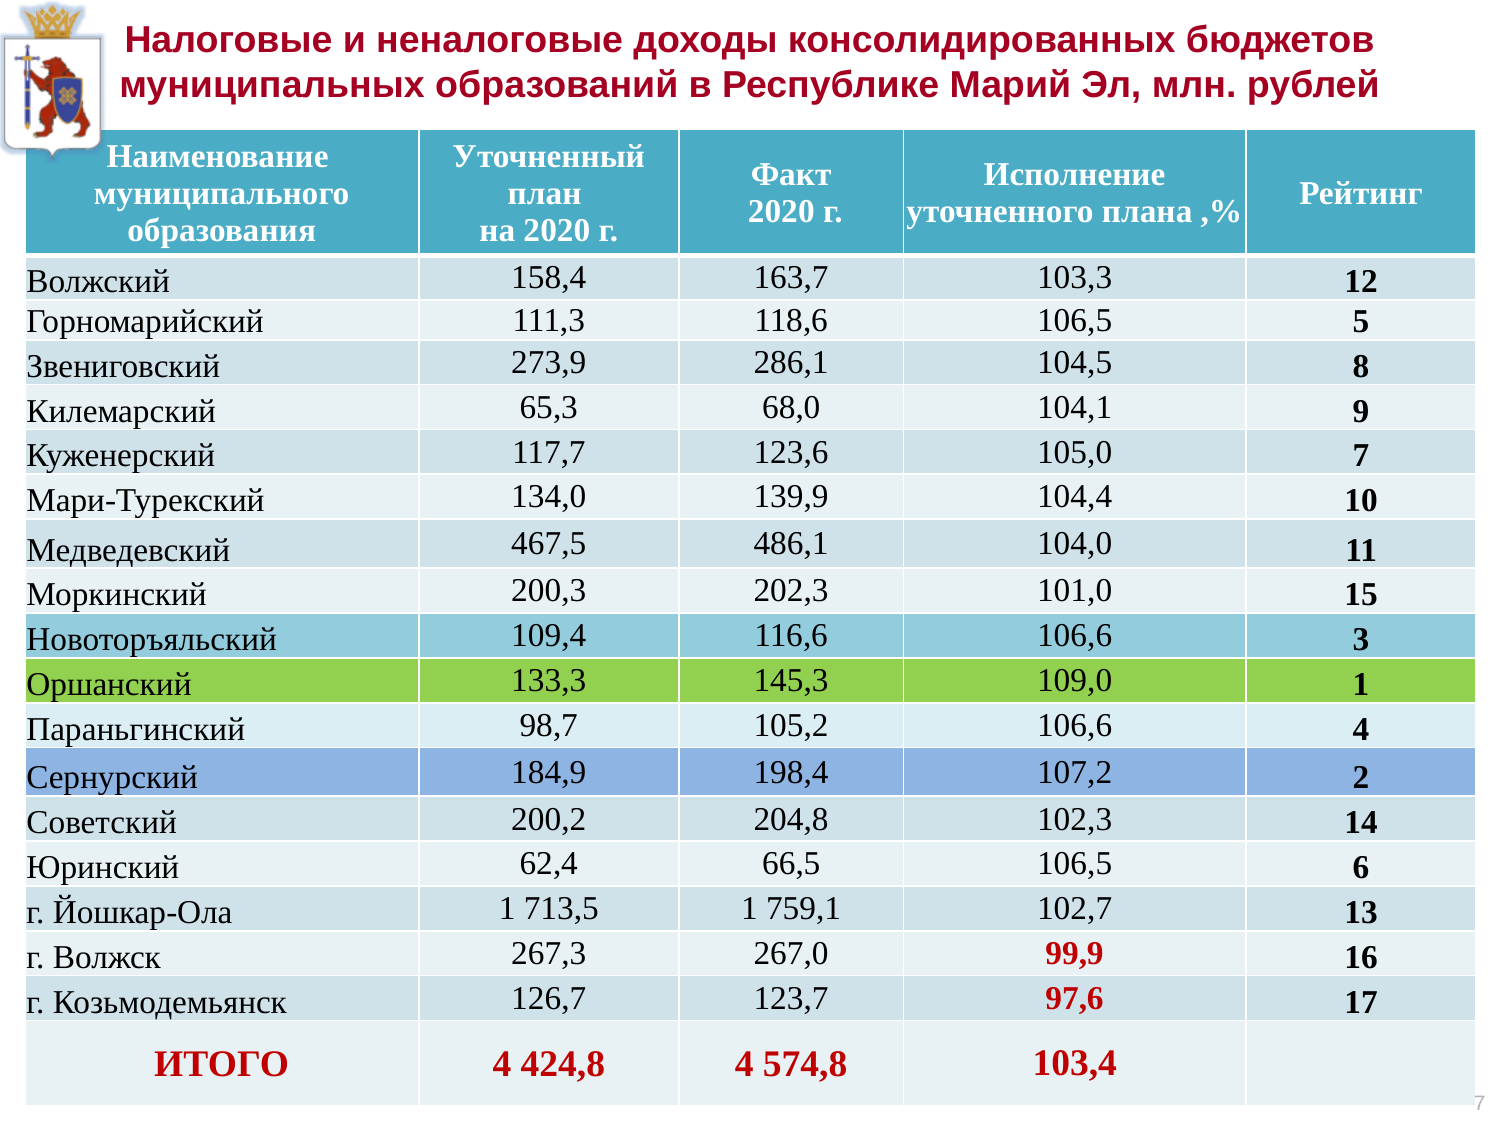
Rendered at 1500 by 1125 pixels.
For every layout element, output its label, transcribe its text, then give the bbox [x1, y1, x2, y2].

picture [3, 5, 101, 160]
table_cell Параньгинский [26, 704, 418, 747]
table_cell 134,0 [420, 475, 678, 518]
table_cell 198,4 [680, 748, 903, 795]
table_cell Оршанский [26, 659, 418, 702]
table_cell 14 [1247, 797, 1475, 840]
table_cell 103,4 [904, 1021, 1245, 1105]
table_cell 133,3 [420, 659, 678, 702]
table_cell 267,3 [420, 932, 678, 975]
table_cell 62,4 [420, 842, 678, 885]
table_cell 98,7 [420, 704, 678, 747]
table_cell 102,7 [904, 887, 1245, 930]
table_cell 99,9 [904, 932, 1245, 975]
table_cell 9 [1247, 385, 1475, 429]
table_cell 13 [1247, 887, 1475, 930]
table_cell Моркинский [26, 569, 418, 612]
table_cell 123,7 [680, 976, 903, 1020]
table_cell 66,5 [680, 842, 903, 885]
table_cell 267,0 [680, 932, 903, 975]
table_cell 105,0 [904, 430, 1245, 473]
table_cell 111,3 [420, 301, 678, 339]
table_cell 4 [1247, 704, 1475, 747]
table_cell 109,0 [904, 659, 1245, 702]
table_header Факт 2020 г. [680, 130, 903, 253]
text_box 7 [1446, 1082, 1500, 1125]
table_cell Килемарский [26, 385, 418, 429]
table_cell Новоторъяльский [26, 614, 418, 657]
table_cell 158,4 [420, 258, 678, 299]
table_cell 184,9 [420, 748, 678, 795]
table_cell Юринский [26, 842, 418, 885]
table_cell 106,5 [904, 301, 1245, 339]
table_cell 123,6 [680, 430, 903, 473]
table_cell ИТОГО [26, 1021, 418, 1105]
table_cell 5 [1247, 301, 1475, 339]
table_cell 273,9 [420, 341, 678, 384]
table_cell Куженерский [26, 430, 418, 473]
table_cell 106,6 [904, 704, 1245, 747]
table_cell 116,6 [680, 614, 903, 657]
text_box Налоговые и неналоговые доходы консолидированных бюджетов муниципальных образований в Республике Марий Эл, млн. рублей [106, 7, 1471, 113]
table_cell 126,7 [420, 976, 678, 1020]
table_cell 104,4 [904, 475, 1245, 518]
table_cell 101,0 [904, 569, 1245, 612]
table_cell 6 [1247, 842, 1475, 885]
table_cell г. Йошкар-Ола [26, 887, 418, 930]
table_cell 4 574,8 [680, 1021, 903, 1105]
table_cell 163,7 [680, 258, 903, 299]
table_cell 17 [1247, 976, 1475, 1020]
table_cell 102,3 [904, 797, 1245, 840]
table_cell 4 424,8 [420, 1021, 678, 1105]
table_cell 202,3 [680, 569, 903, 612]
table_header Исполнение уточненного плана ,% [904, 130, 1245, 253]
table_cell 15 [1247, 569, 1475, 612]
table_cell Советский [26, 797, 418, 840]
table_cell 467,5 [420, 520, 678, 567]
table_header Рейтинг [1247, 130, 1475, 253]
table_cell г. Козьмодемьянск [26, 976, 418, 1020]
table_cell 68,0 [680, 385, 903, 429]
table_cell 103,3 [904, 258, 1245, 299]
table_cell 117,7 [420, 430, 678, 473]
table_cell 65,3 [420, 385, 678, 429]
table_cell Медведевский [26, 520, 418, 567]
table_cell 12 [1247, 258, 1475, 299]
table_cell 7 [1247, 430, 1475, 473]
table_cell 2 [1247, 748, 1475, 795]
table_cell 1 759,1 [680, 887, 903, 930]
table_cell 200,2 [420, 797, 678, 840]
table_header Наименование муниципального образования [26, 130, 418, 253]
table_cell 11 [1247, 520, 1475, 567]
table_cell 16 [1247, 932, 1475, 975]
table_cell Мари-Турекский [26, 475, 418, 518]
table_cell 486,1 [680, 520, 903, 567]
table_cell 107,2 [904, 748, 1245, 795]
table_cell г. Волжск [26, 932, 418, 975]
table_cell 286,1 [680, 341, 903, 384]
table_cell 139,9 [680, 475, 903, 518]
table_cell 3 [1247, 614, 1475, 657]
table_cell 1 713,5 [420, 887, 678, 930]
table_cell Горномарийский [26, 301, 418, 339]
table_cell [1247, 1021, 1475, 1105]
table_cell 8 [1247, 341, 1475, 384]
table_header Уточненный план на 2020 г. [420, 130, 678, 253]
table_cell Звениговский [26, 341, 418, 384]
table_cell 106,5 [904, 842, 1245, 885]
table_cell 105,2 [680, 704, 903, 747]
table_cell 200,3 [420, 569, 678, 612]
table_cell 145,3 [680, 659, 903, 702]
table_cell 1 [1247, 659, 1475, 702]
table_cell Волжский [26, 258, 418, 299]
table_cell 104,5 [904, 341, 1245, 384]
table_cell 204,8 [680, 797, 903, 840]
table_cell 97,6 [904, 976, 1245, 1020]
table_cell 104,0 [904, 520, 1245, 567]
table_cell 109,4 [420, 614, 678, 657]
table_cell 106,6 [904, 614, 1245, 657]
table_cell 10 [1247, 475, 1475, 518]
table_cell Сернурский [26, 748, 418, 795]
table_cell 118,6 [680, 301, 903, 339]
table_cell 104,1 [904, 385, 1245, 429]
